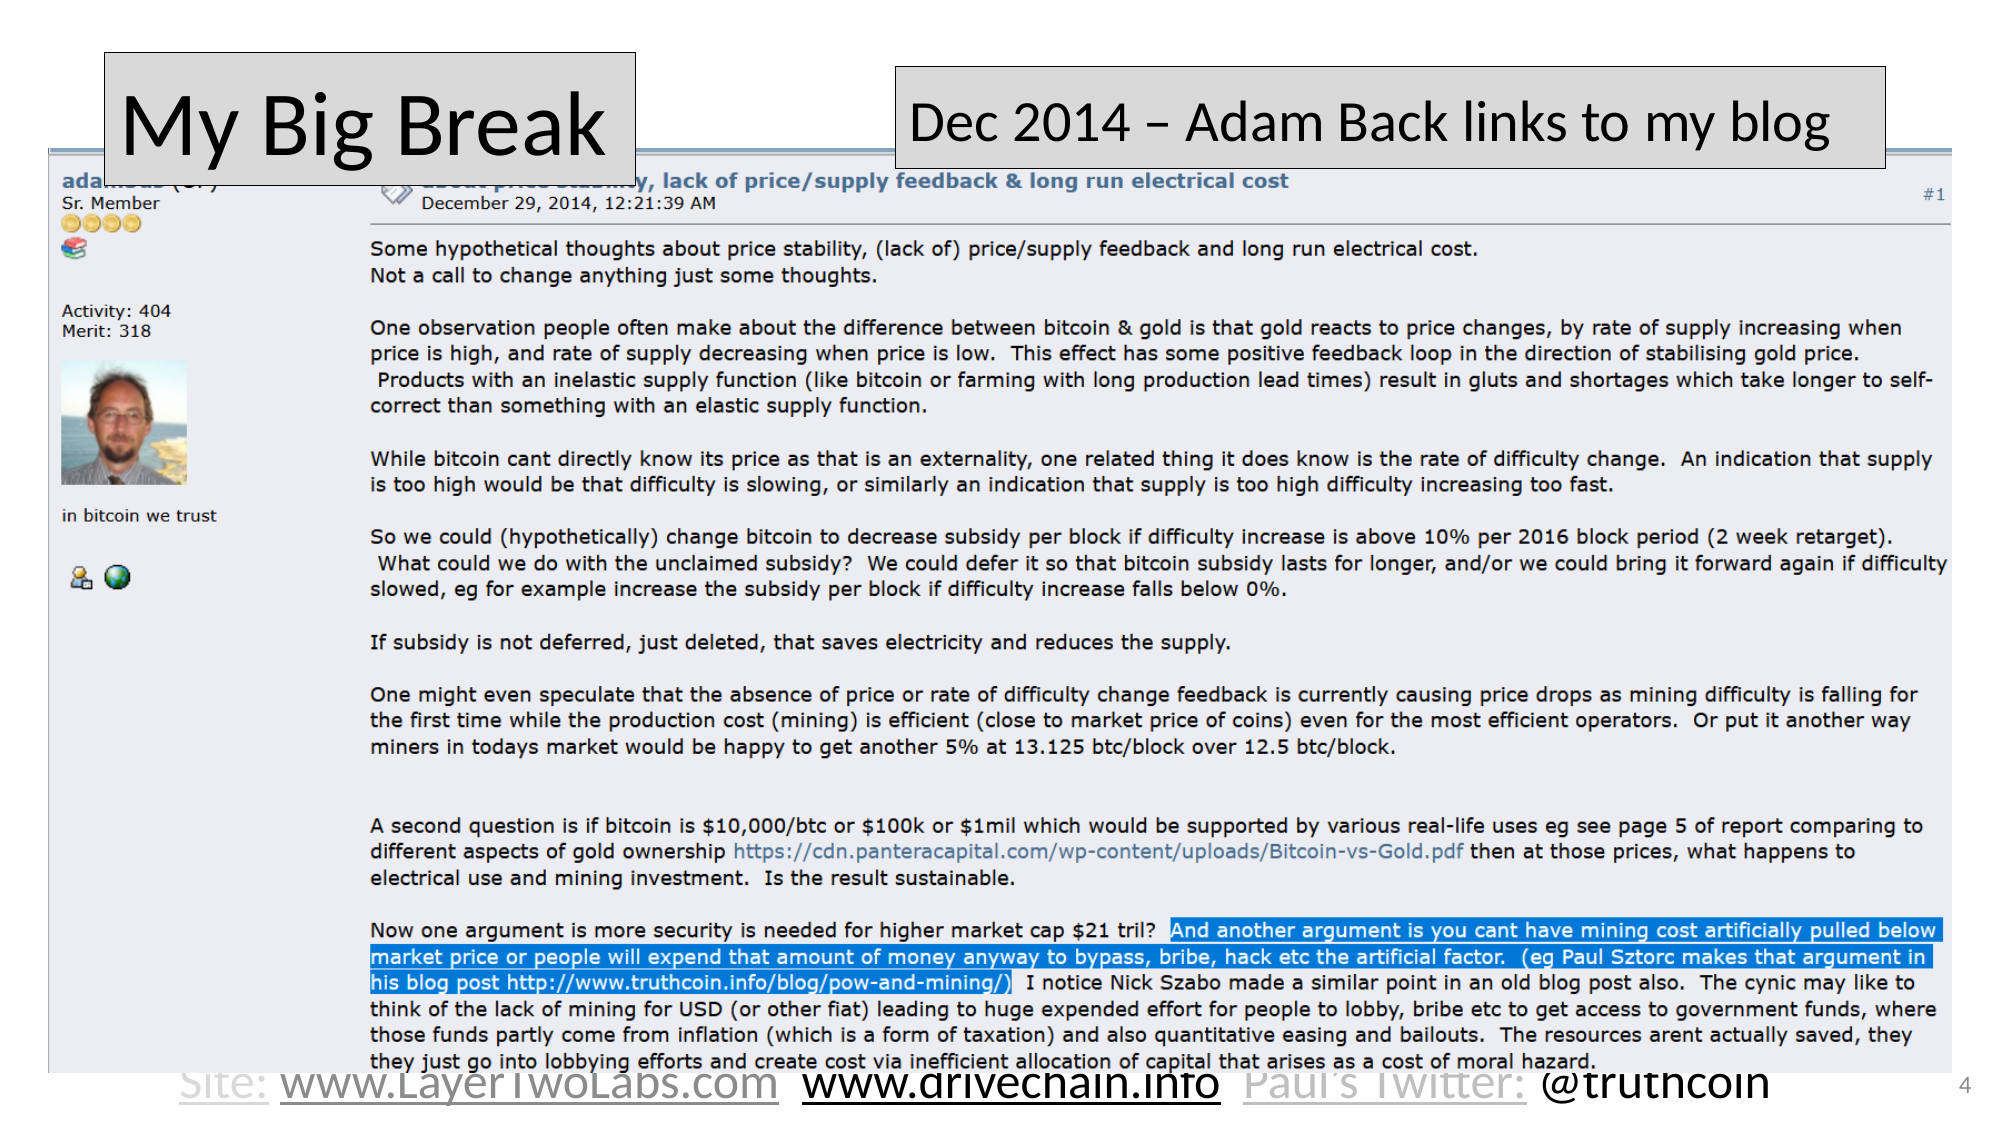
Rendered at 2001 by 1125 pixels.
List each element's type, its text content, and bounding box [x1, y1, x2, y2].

text_box Dec 2014 – Adam Back links to my blog [895, 66, 1886, 148]
text_box My Big Break [104, 52, 636, 148]
picture [48, 148, 1952, 1073]
slide_number 4 [1920, 1054, 1987, 1114]
footer Site: www.LayerTwoLabs.com www.drivechain.info Paul’s Twitter: @truthcoin [87, 1073, 1863, 1114]
